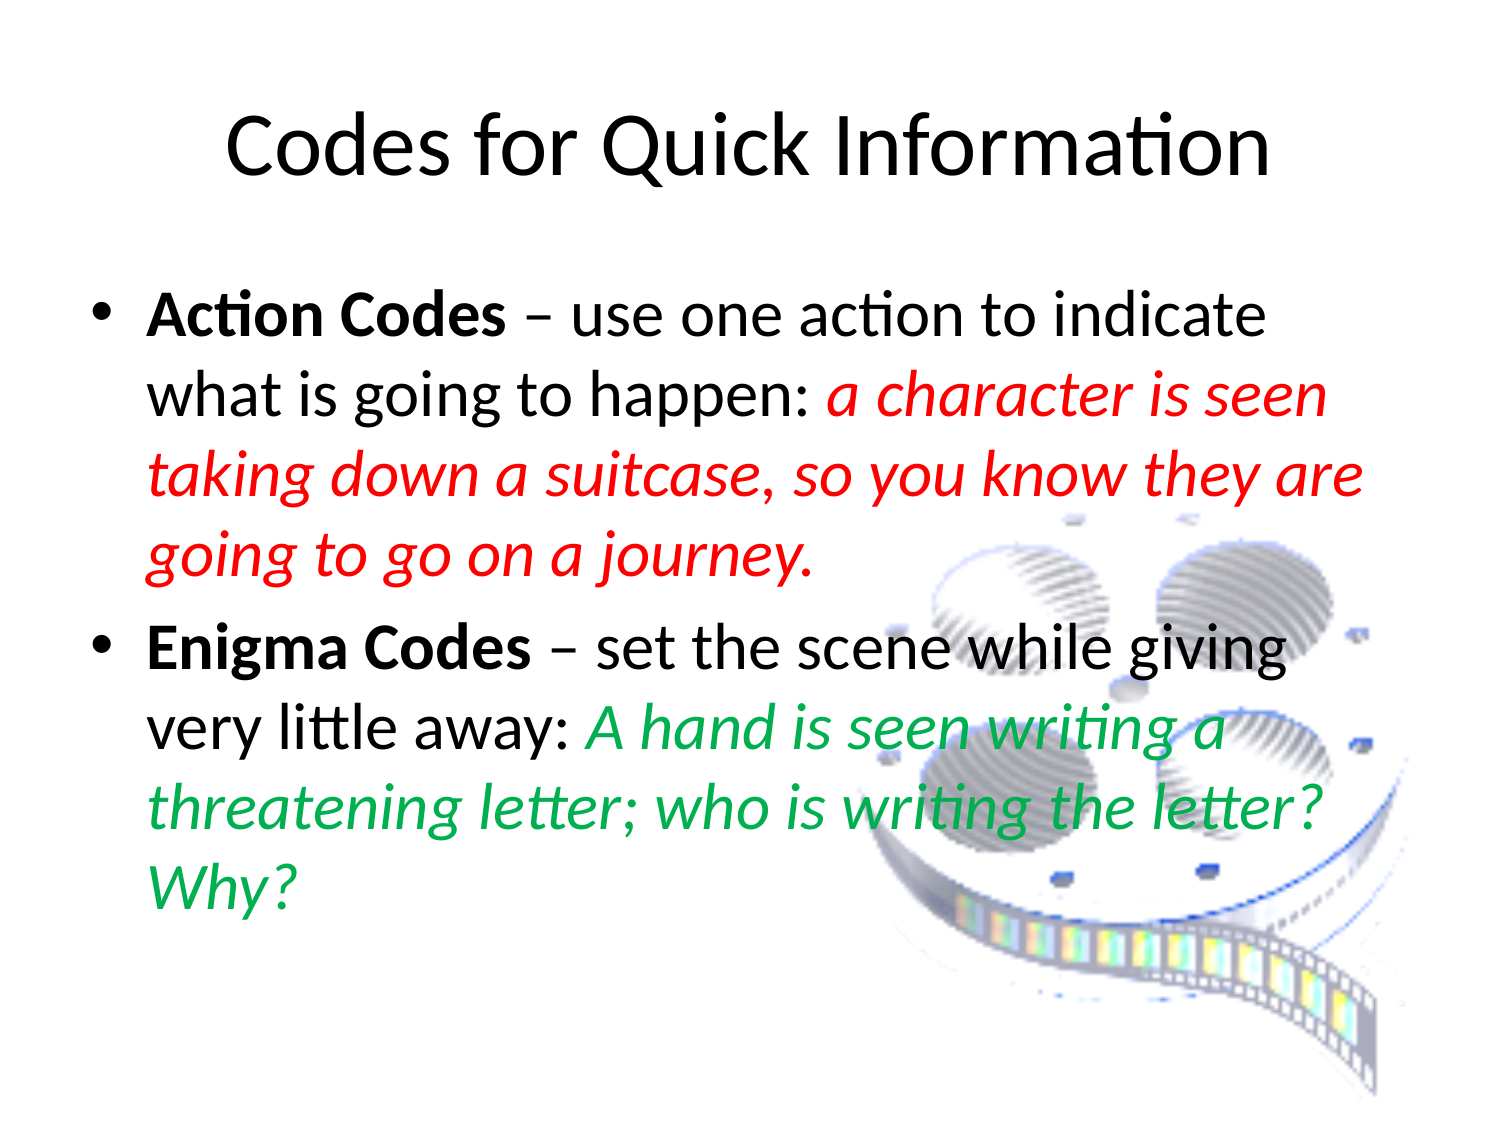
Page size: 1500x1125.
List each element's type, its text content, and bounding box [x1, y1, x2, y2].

list Action Codes – use one action to indicate what is going to happen: a character is seen taking down a suitcase, so you know they are going to go on a journey. Enigma Codes – set the scene while giving very little away: A hand is seen writing a threatening letter; who is writing the letter? Why? [75, 262, 1425, 1005]
picture [791, 416, 1500, 1125]
title Codes for Quick Information [75, 45, 1425, 233]
